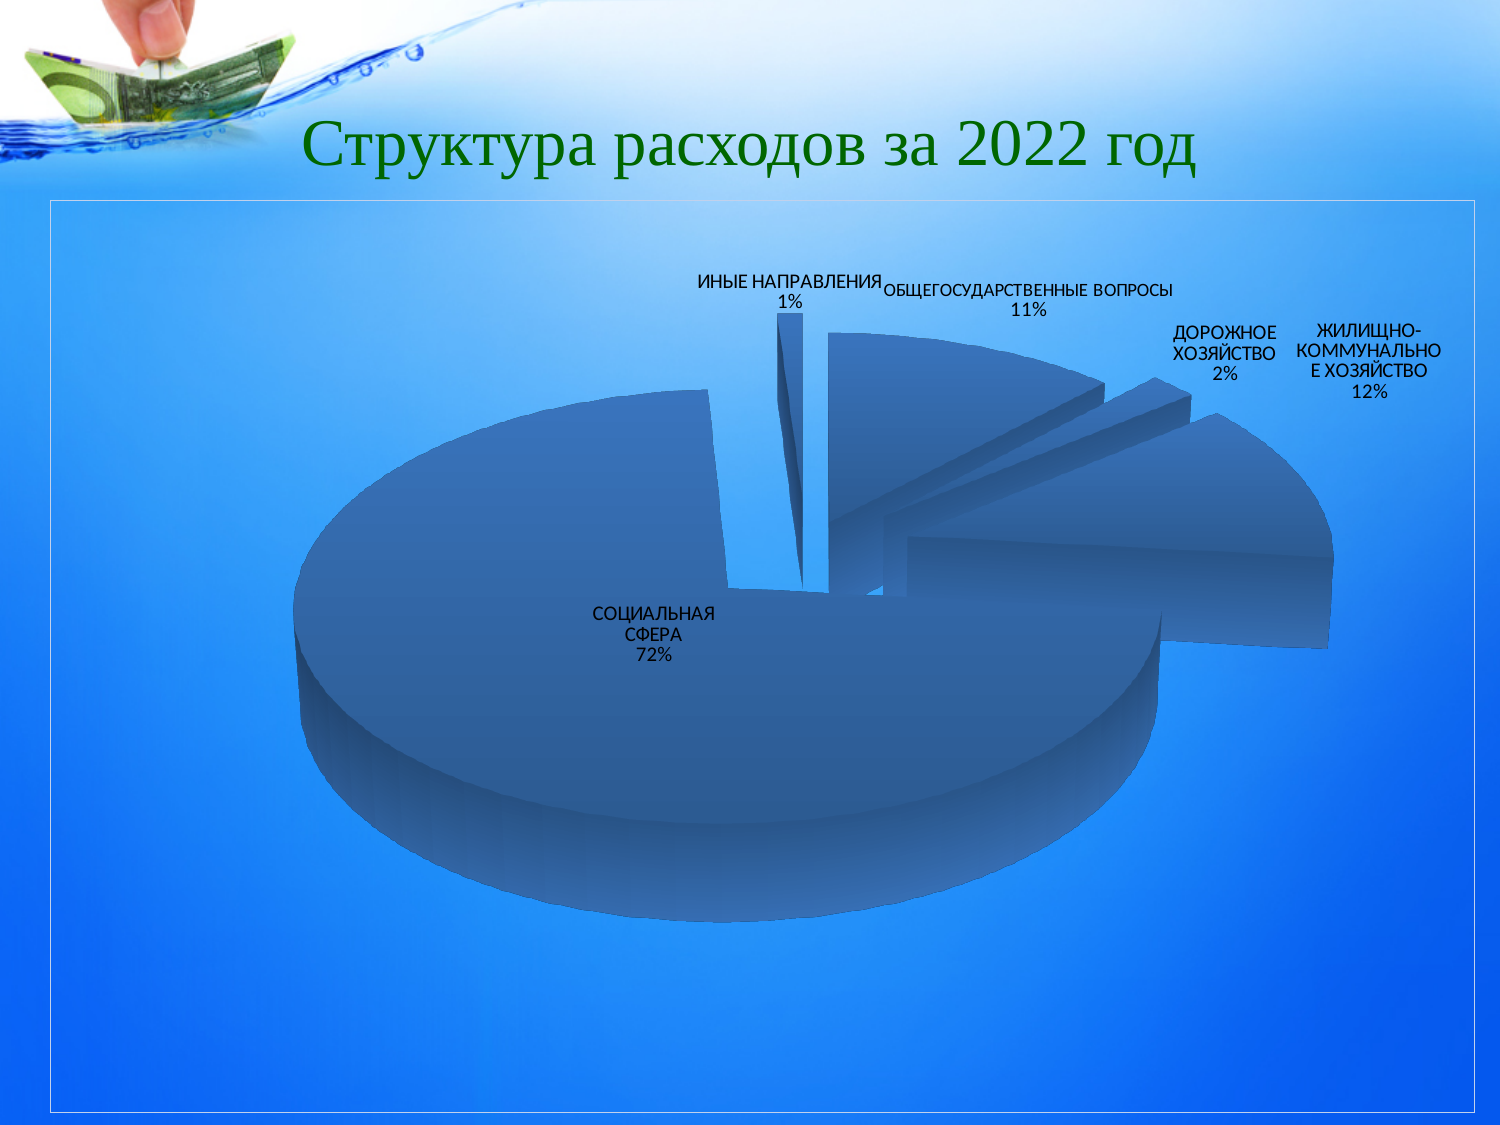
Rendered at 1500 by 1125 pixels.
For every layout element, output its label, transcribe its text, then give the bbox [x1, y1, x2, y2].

picture [0, 0, 1500, 1125]
chart [49, 199, 1476, 1113]
title Структура расходов за 2022 год [75, 45, 1425, 198]
